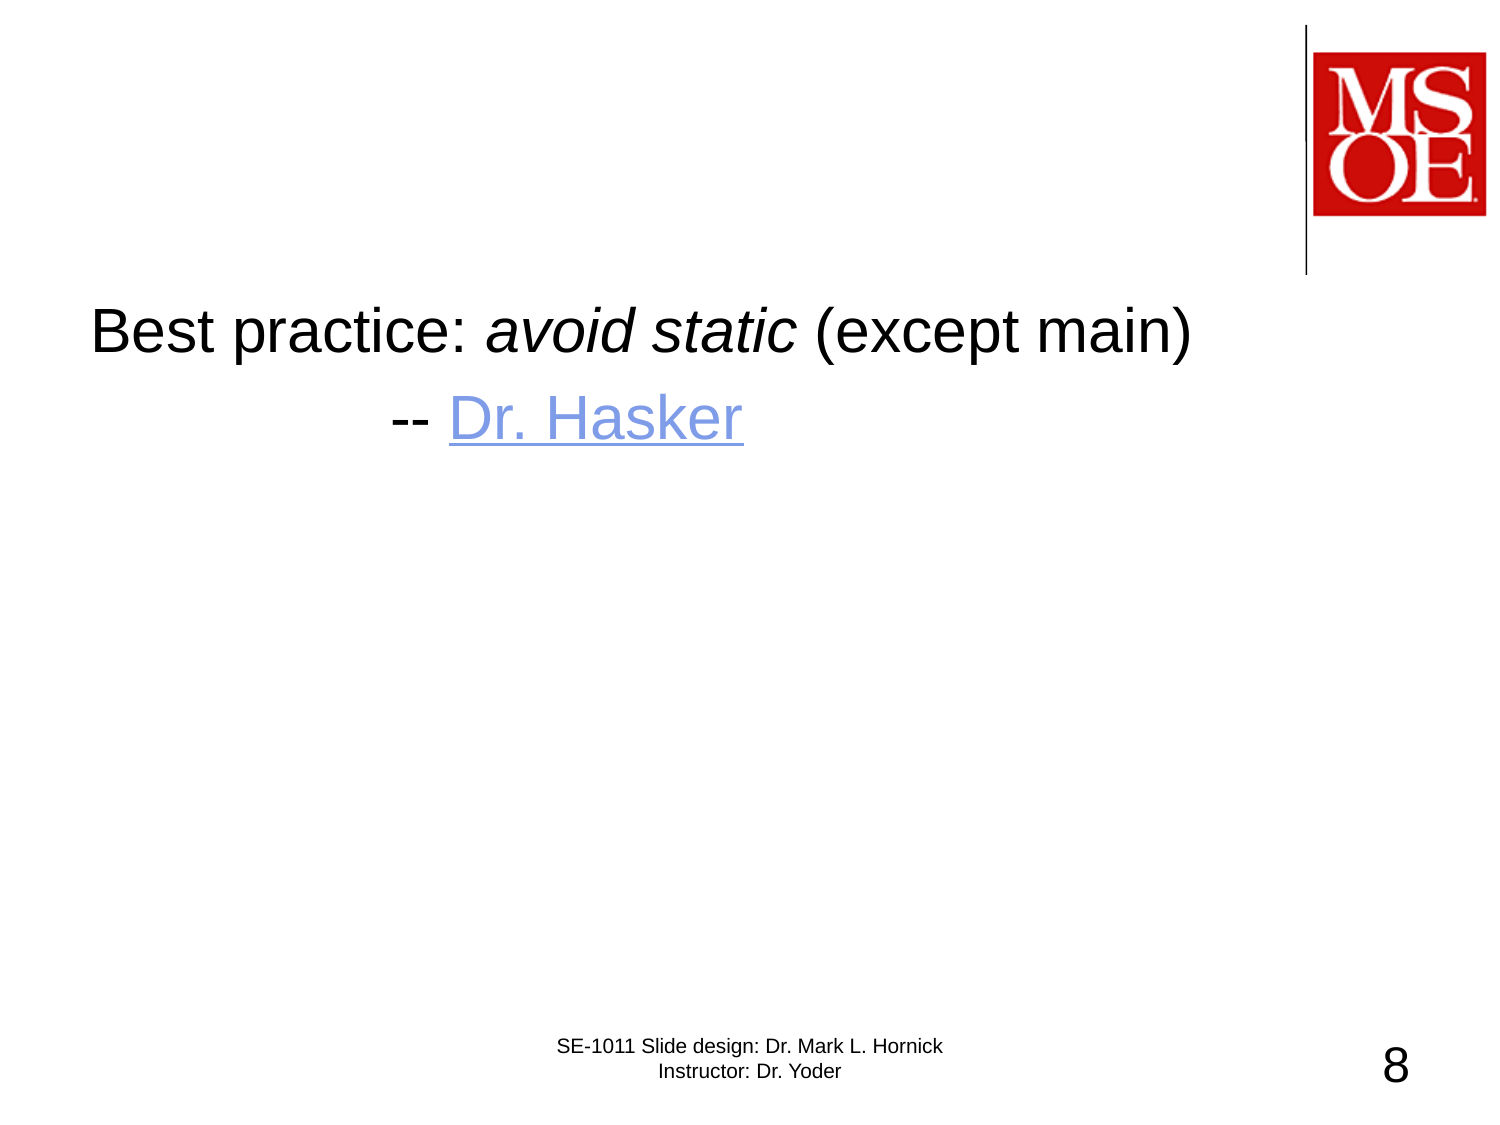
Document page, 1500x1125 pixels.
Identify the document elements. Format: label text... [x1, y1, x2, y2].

list Best practice: avoid static (except main) -- Dr. Hasker [74, 281, 1426, 1006]
footer SE-1011 Slide design: Dr. Mark L. Hornick Instructor: Dr. Yoder [512, 1024, 988, 1101]
picture [1312, 37, 1488, 232]
slide_number 8 [1074, 1024, 1426, 1101]
